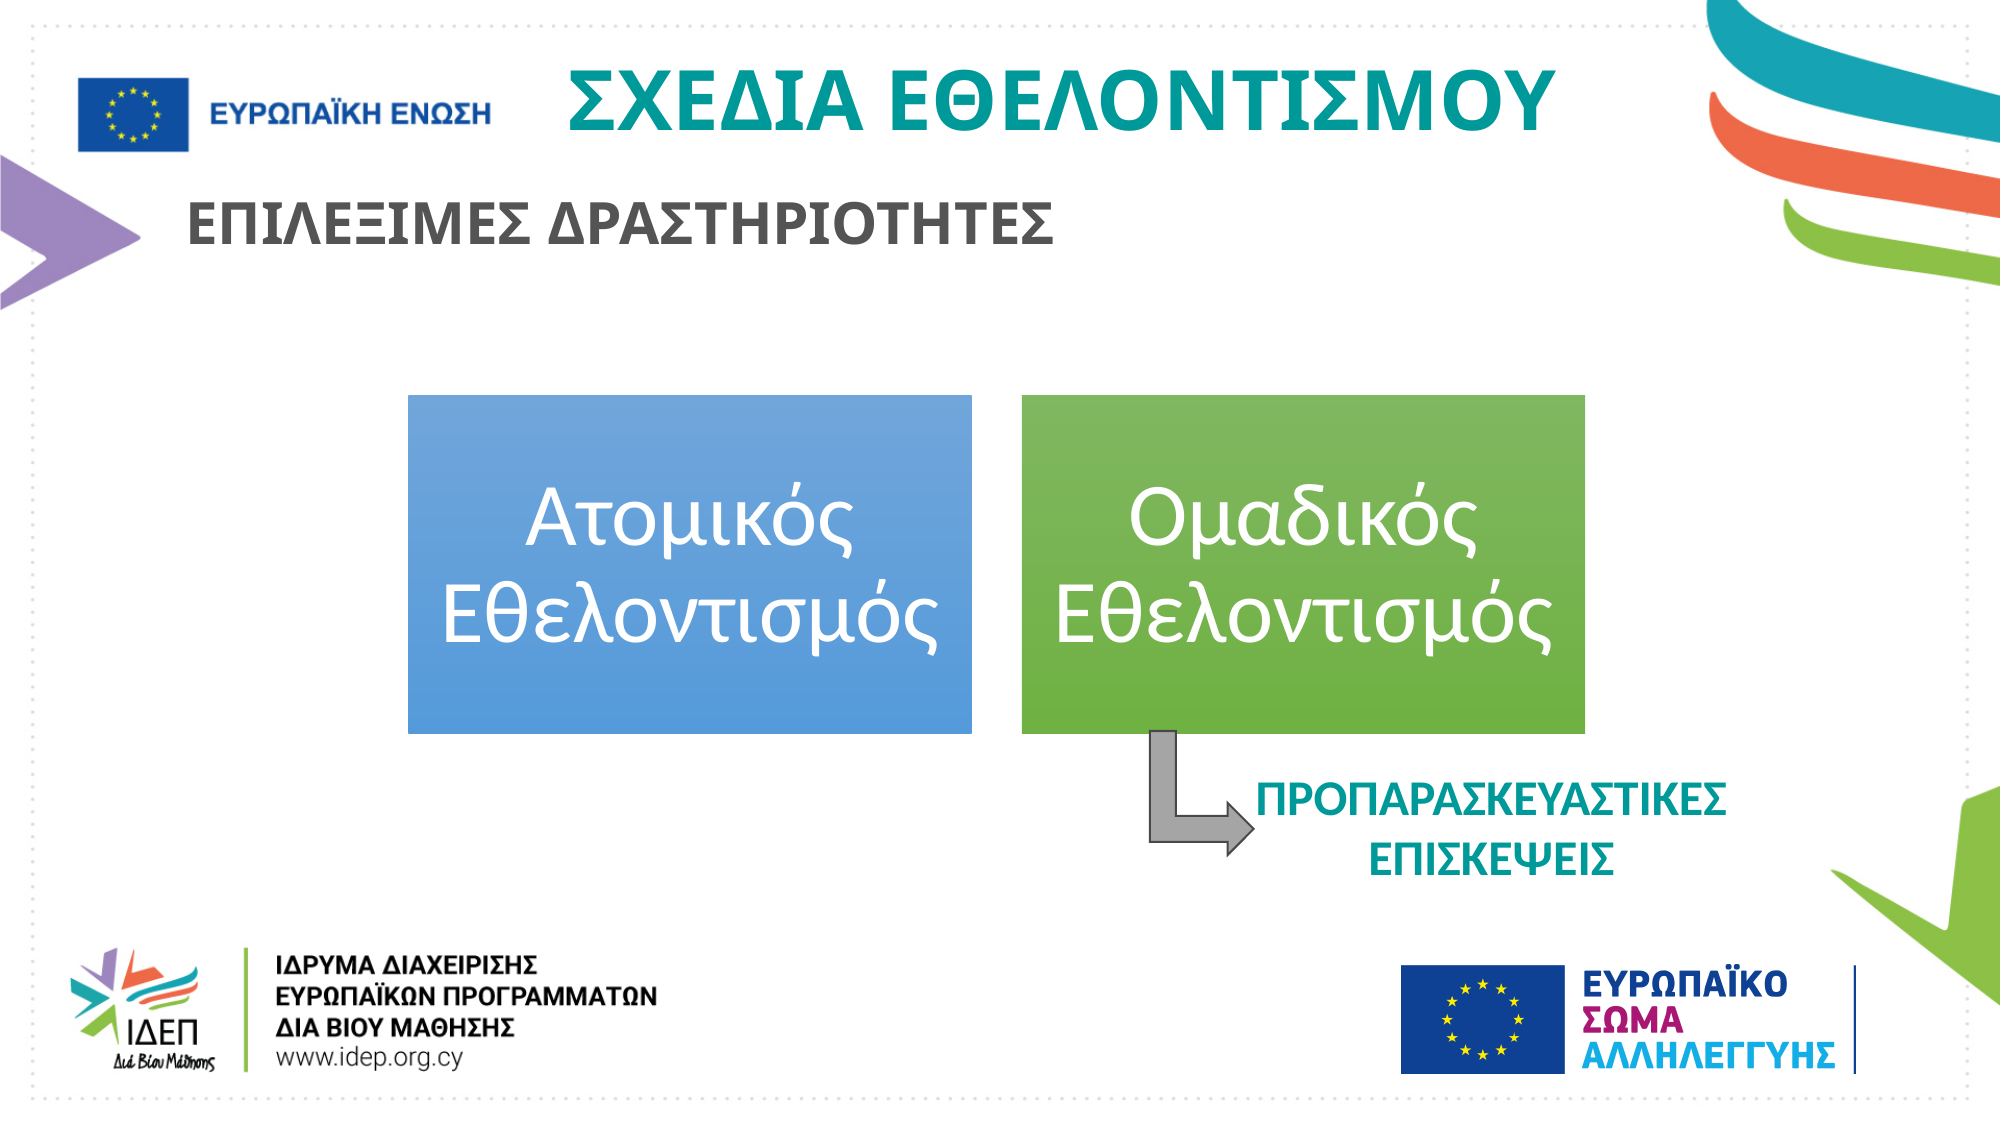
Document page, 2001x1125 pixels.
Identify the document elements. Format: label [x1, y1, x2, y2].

picture [0, 0, 2000, 1125]
text_box [408, 395, 1592, 837]
